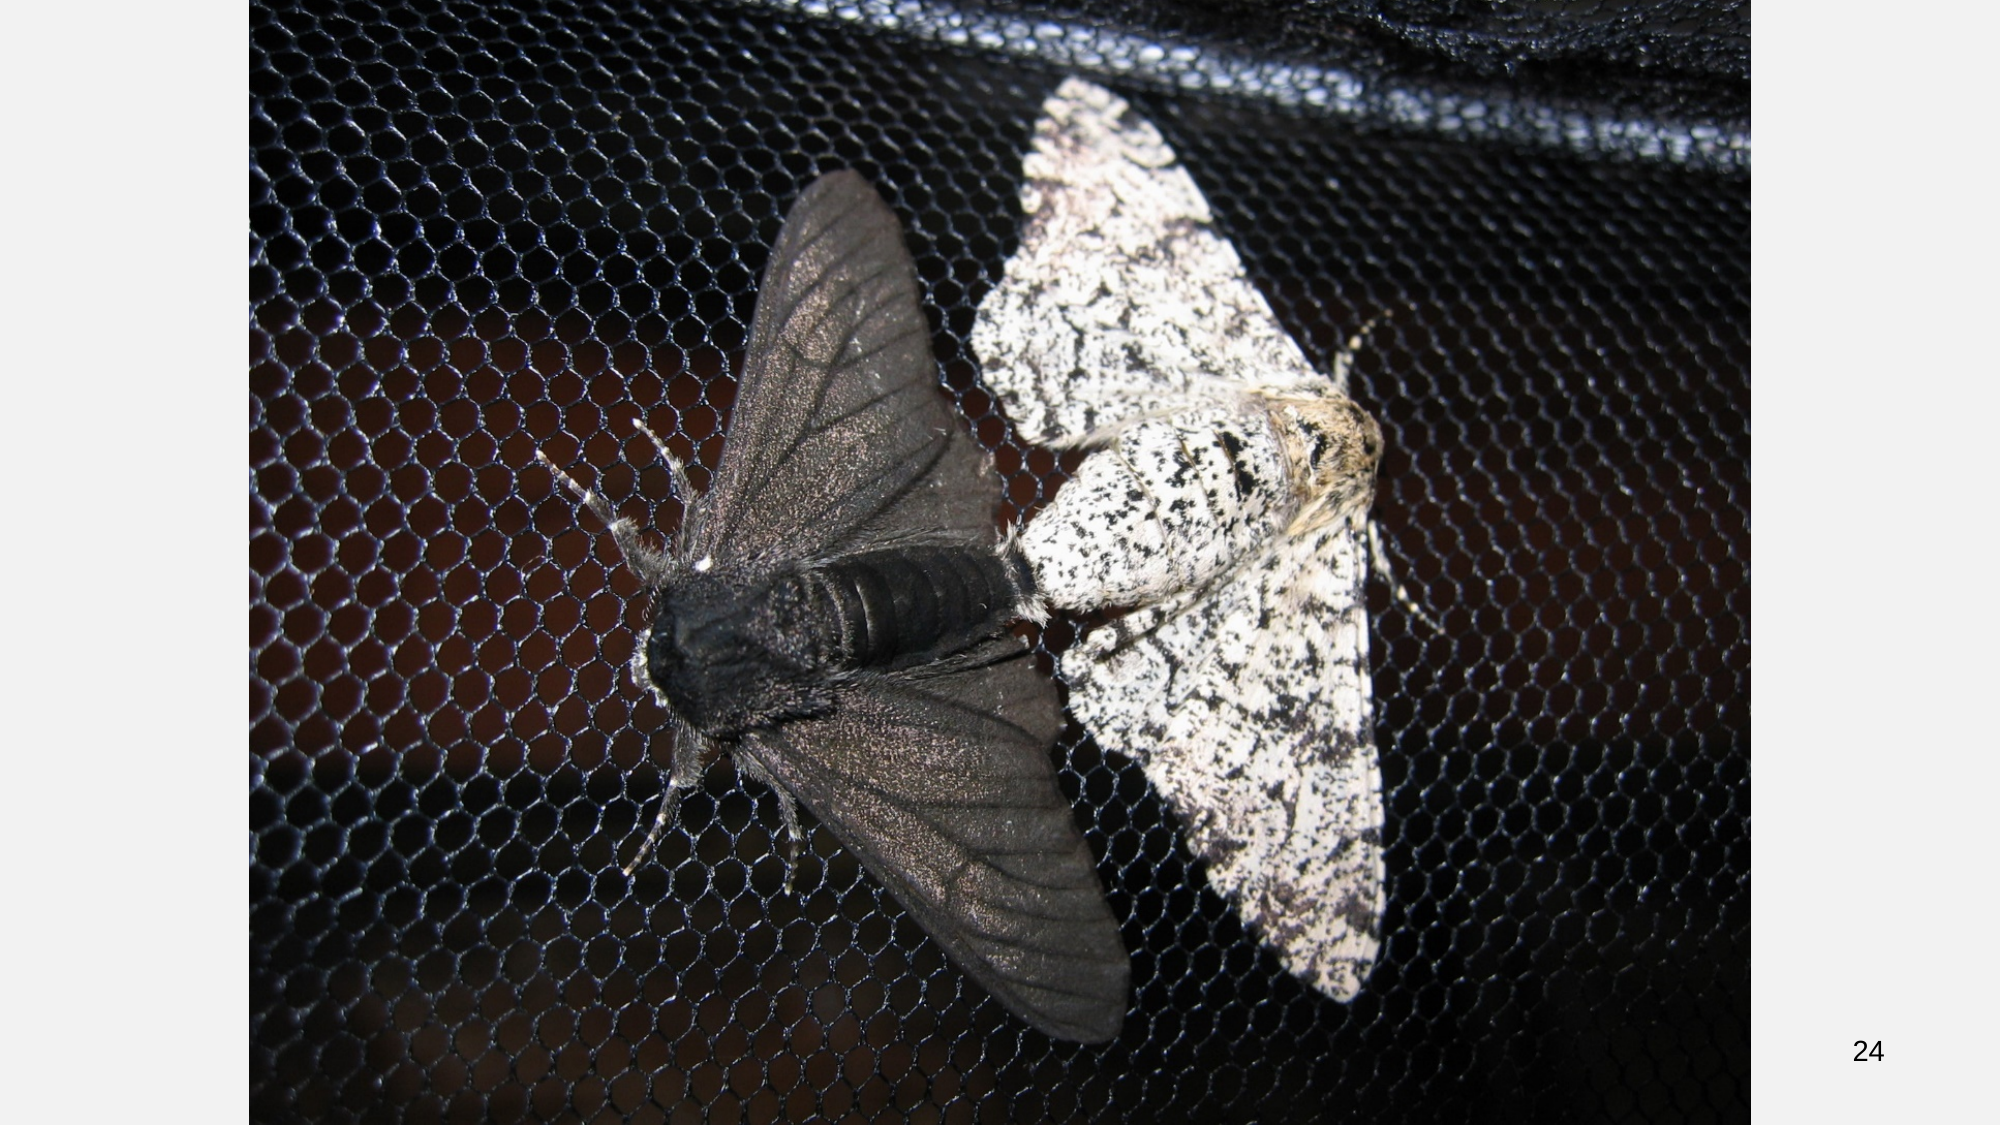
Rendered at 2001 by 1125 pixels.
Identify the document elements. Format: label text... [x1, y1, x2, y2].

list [249, 0, 1751, 1125]
slide_number 24 [1753, 1024, 1901, 1103]
